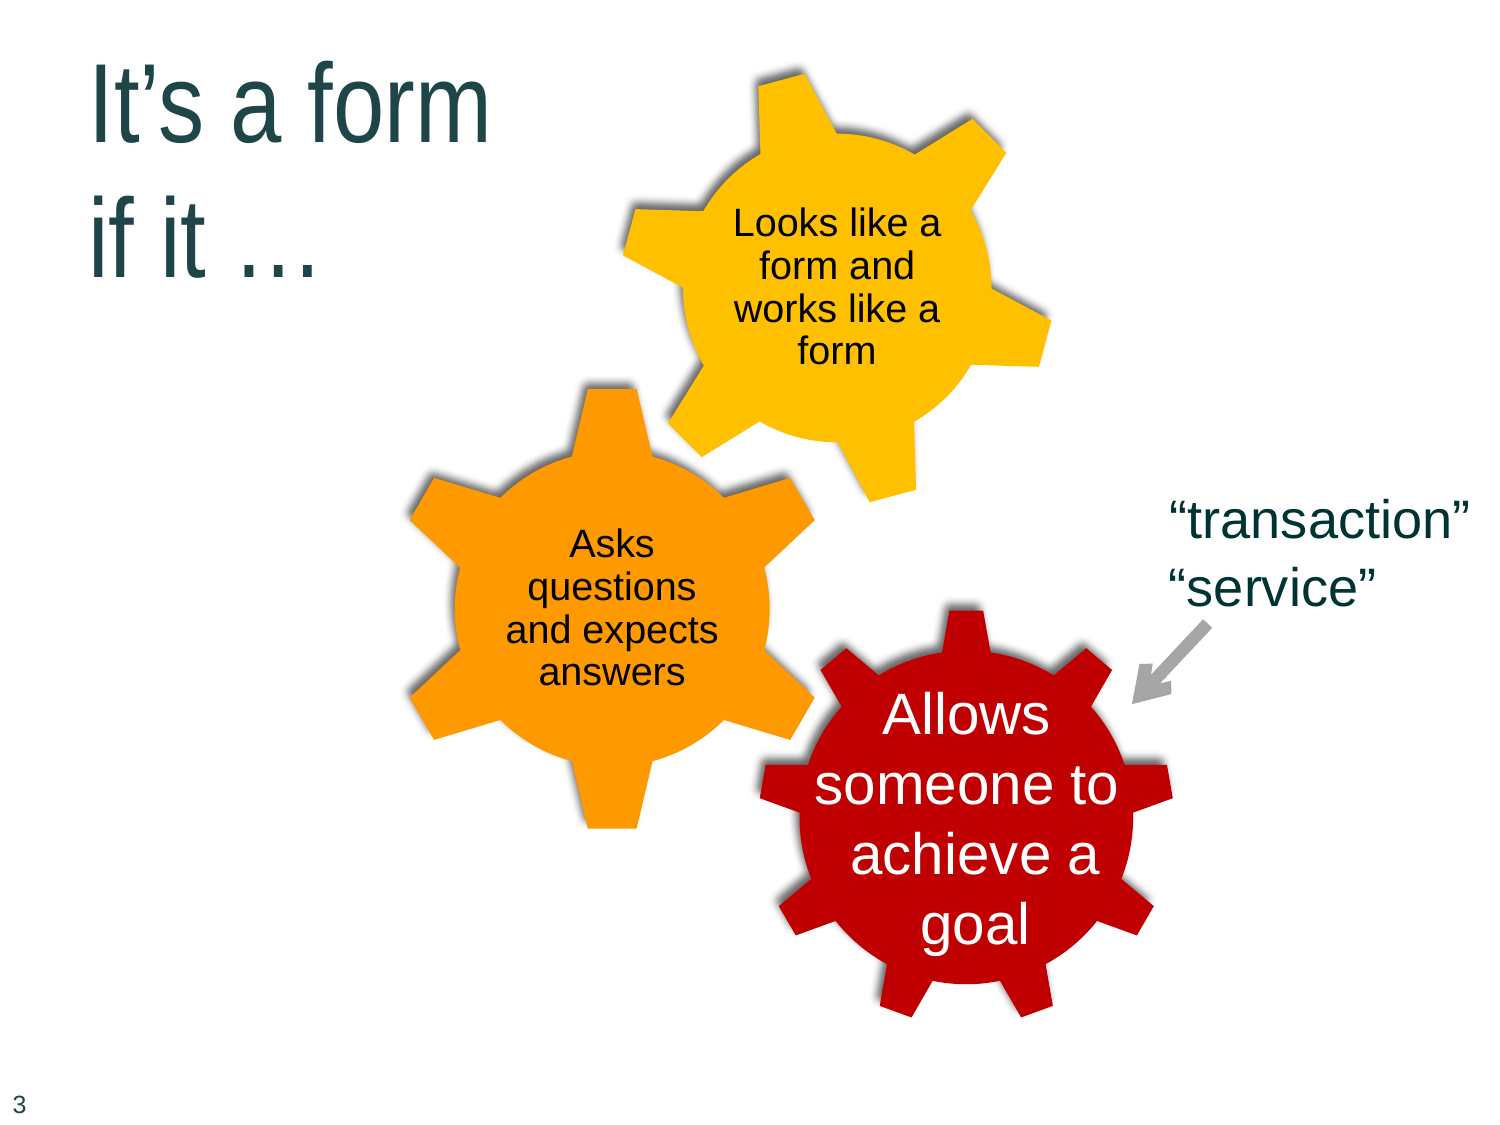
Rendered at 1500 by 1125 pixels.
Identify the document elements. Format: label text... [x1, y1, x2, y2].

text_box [757, 476, 1489, 1027]
slide_number 3 [0, 1046, 91, 1125]
title It’s a form if it … [88, 113, 568, 301]
text_box Looks like a form and works like a form [623, 73, 1052, 464]
text_box Asks questions and expects answers [409, 389, 748, 829]
